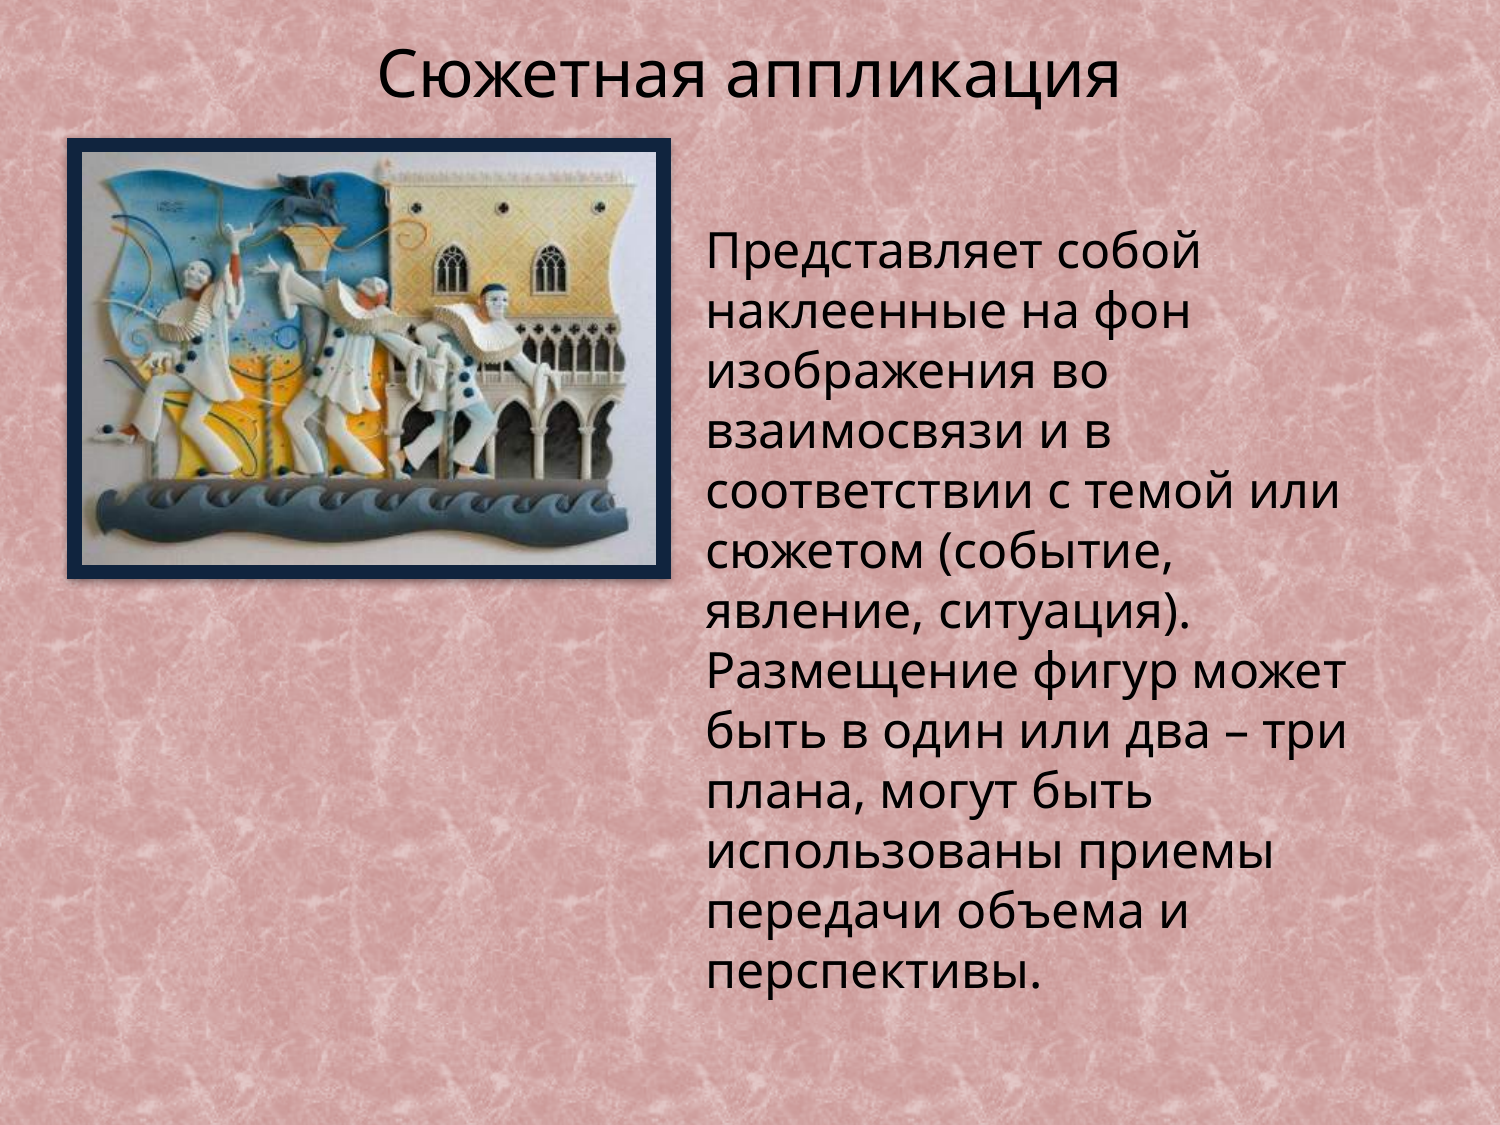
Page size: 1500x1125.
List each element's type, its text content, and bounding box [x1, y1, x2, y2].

text_box Представляет собой наклеенные на фон изображения во взаимосвязи и в соответствии с темой или сюжетом (событие, явление, ситуация). Размещение фигур может быть в один или два – три плана, могут быть использованы приемы передачи объема и перспективы. [690, 210, 1418, 1006]
picture [81, 152, 657, 565]
text_box Сюжетная аппликация [58, 23, 1442, 119]
